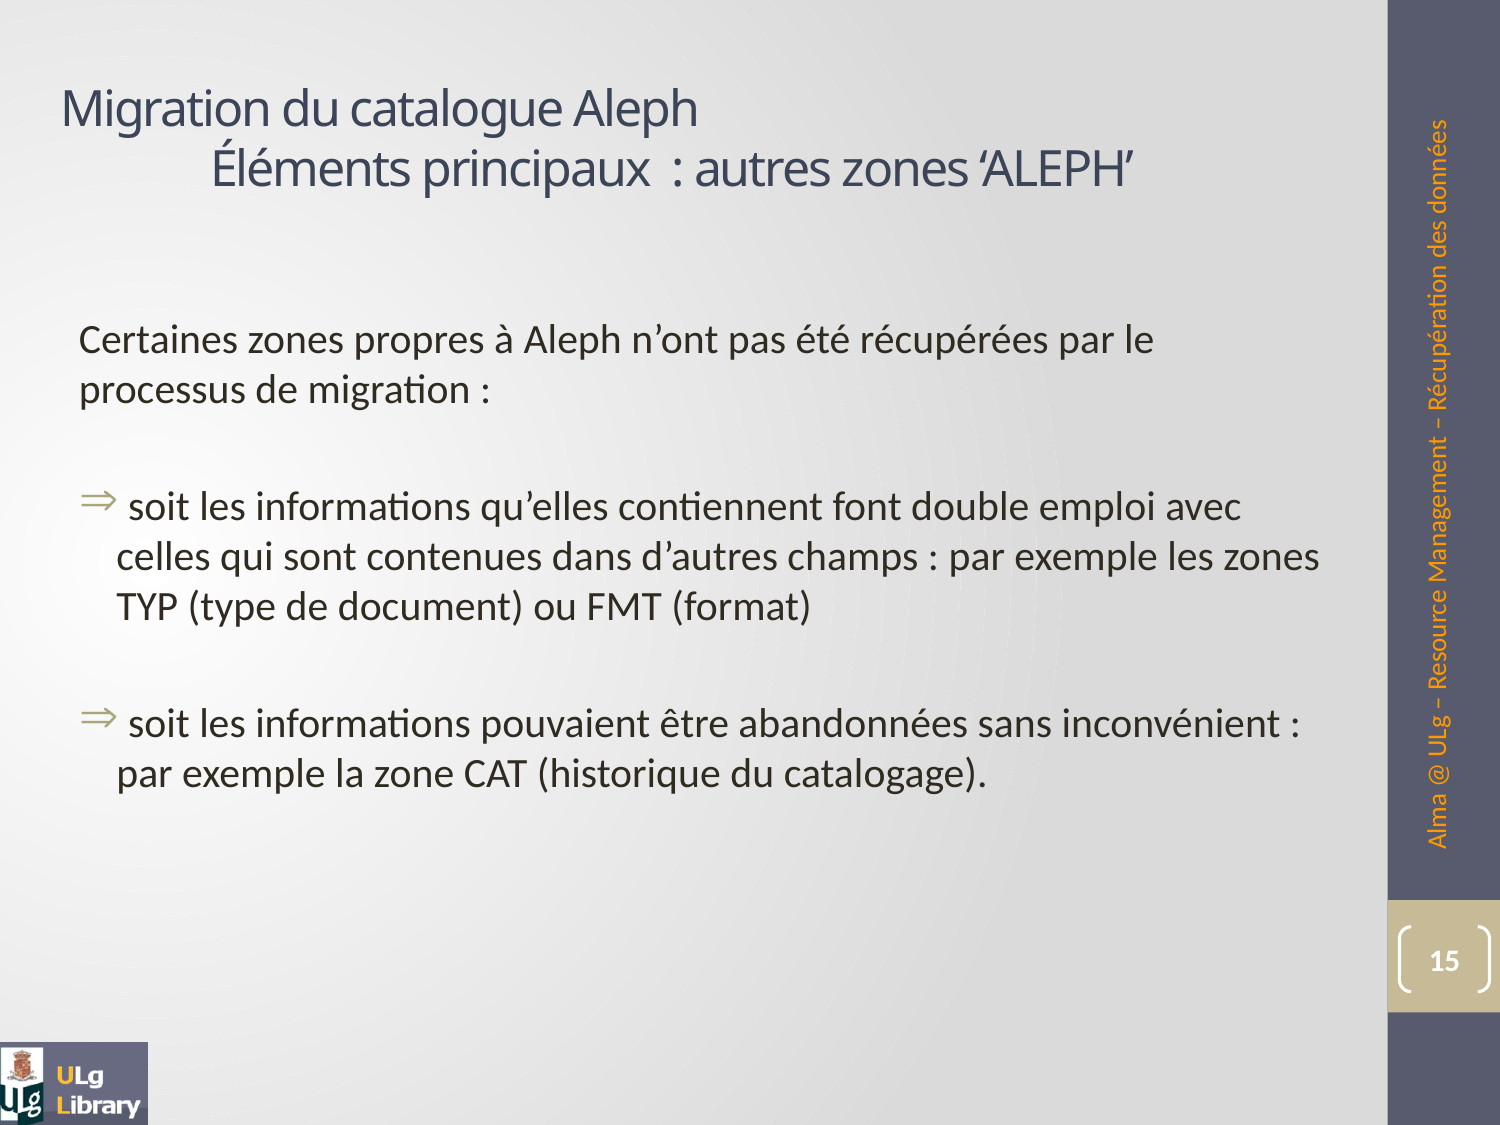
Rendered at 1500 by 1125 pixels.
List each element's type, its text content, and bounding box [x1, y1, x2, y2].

slide_number 15 [1397, 925, 1492, 994]
picture [0, 1042, 148, 1125]
list Certaines zones propres à Aleph n’ont pas été récupérées par le processus de migration : soit les informations qu’elles contiennent font double emploi avec celles qui sont contenues dans d’autres champs : par exemple les zones TYP (type de document) ou FMT (format) soit les informations pouvaient être abandonnées sans inconvénient : par exemple la zone CAT (historique du catalogage). [45, 304, 1357, 990]
title Migration du catalogue Aleph Éléments principaux : autres zones ‘ALEPH’ [45, 42, 1357, 231]
footer Alma @ ULg – Resource Management – Récupération des données [1411, 31, 1472, 865]
